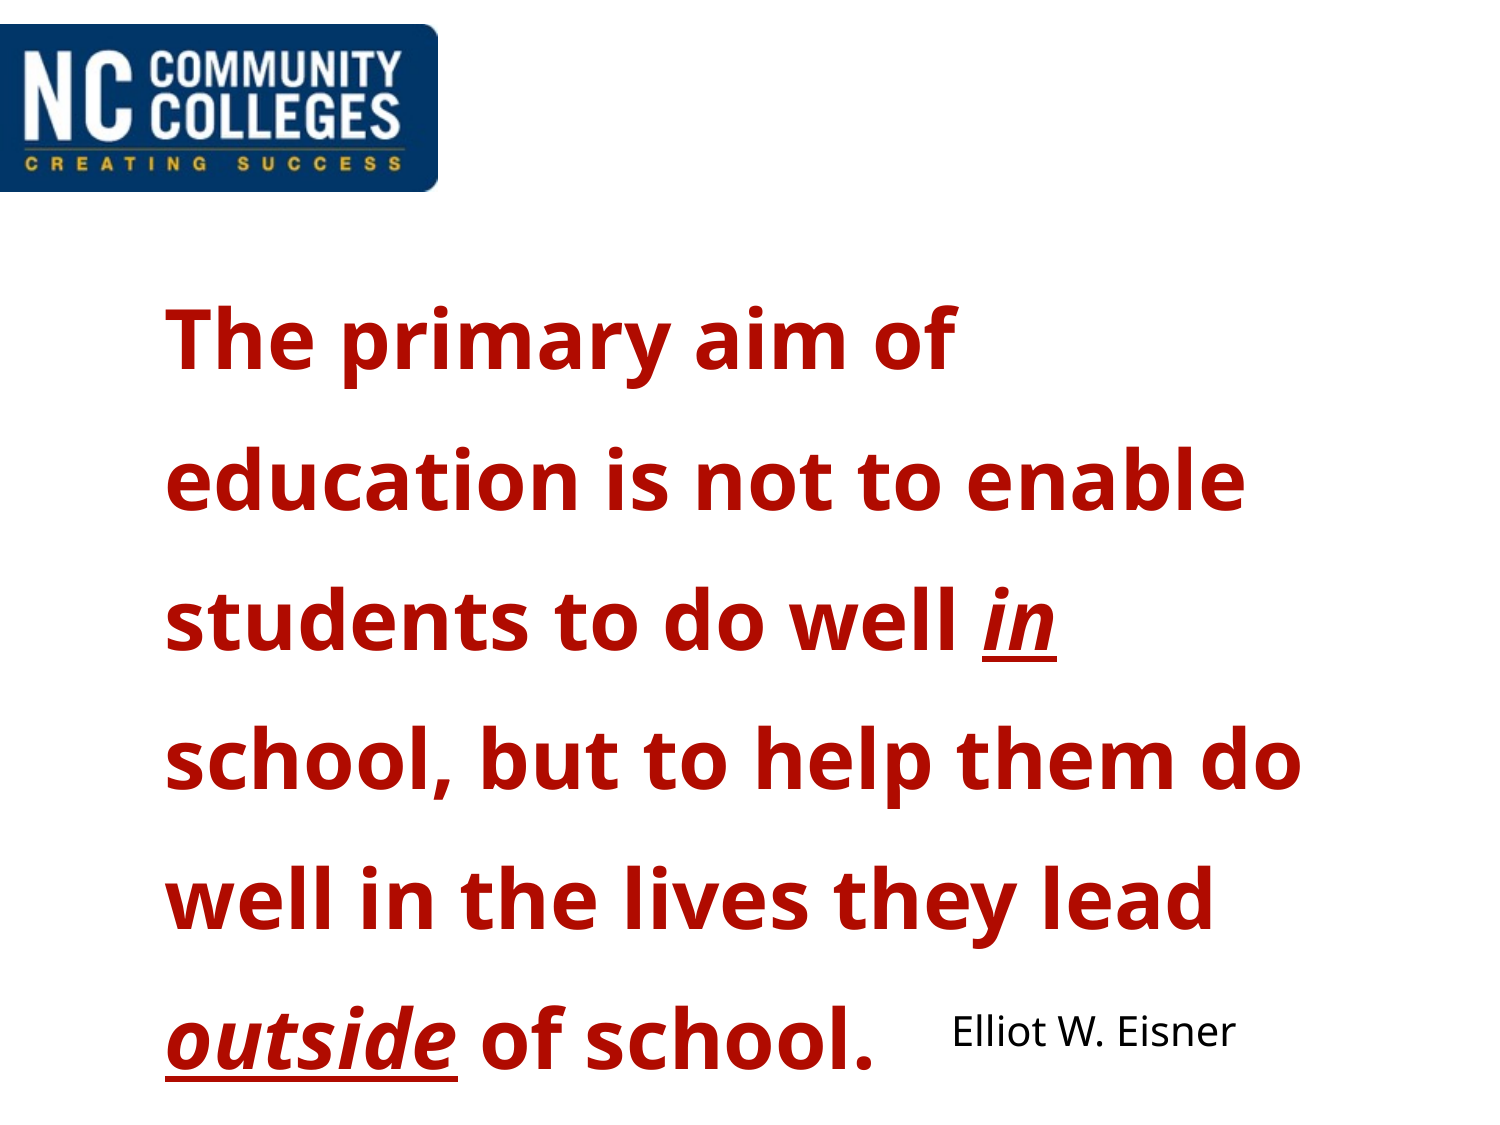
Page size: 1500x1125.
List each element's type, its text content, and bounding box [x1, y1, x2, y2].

text_box The primary aim of education is not to enable students to do well in school, but to help them do well in the lives they lead outside of school. [149, 239, 1350, 1094]
picture [0, 24, 438, 192]
text_box Elliot W. Eisner [936, 997, 1252, 1063]
